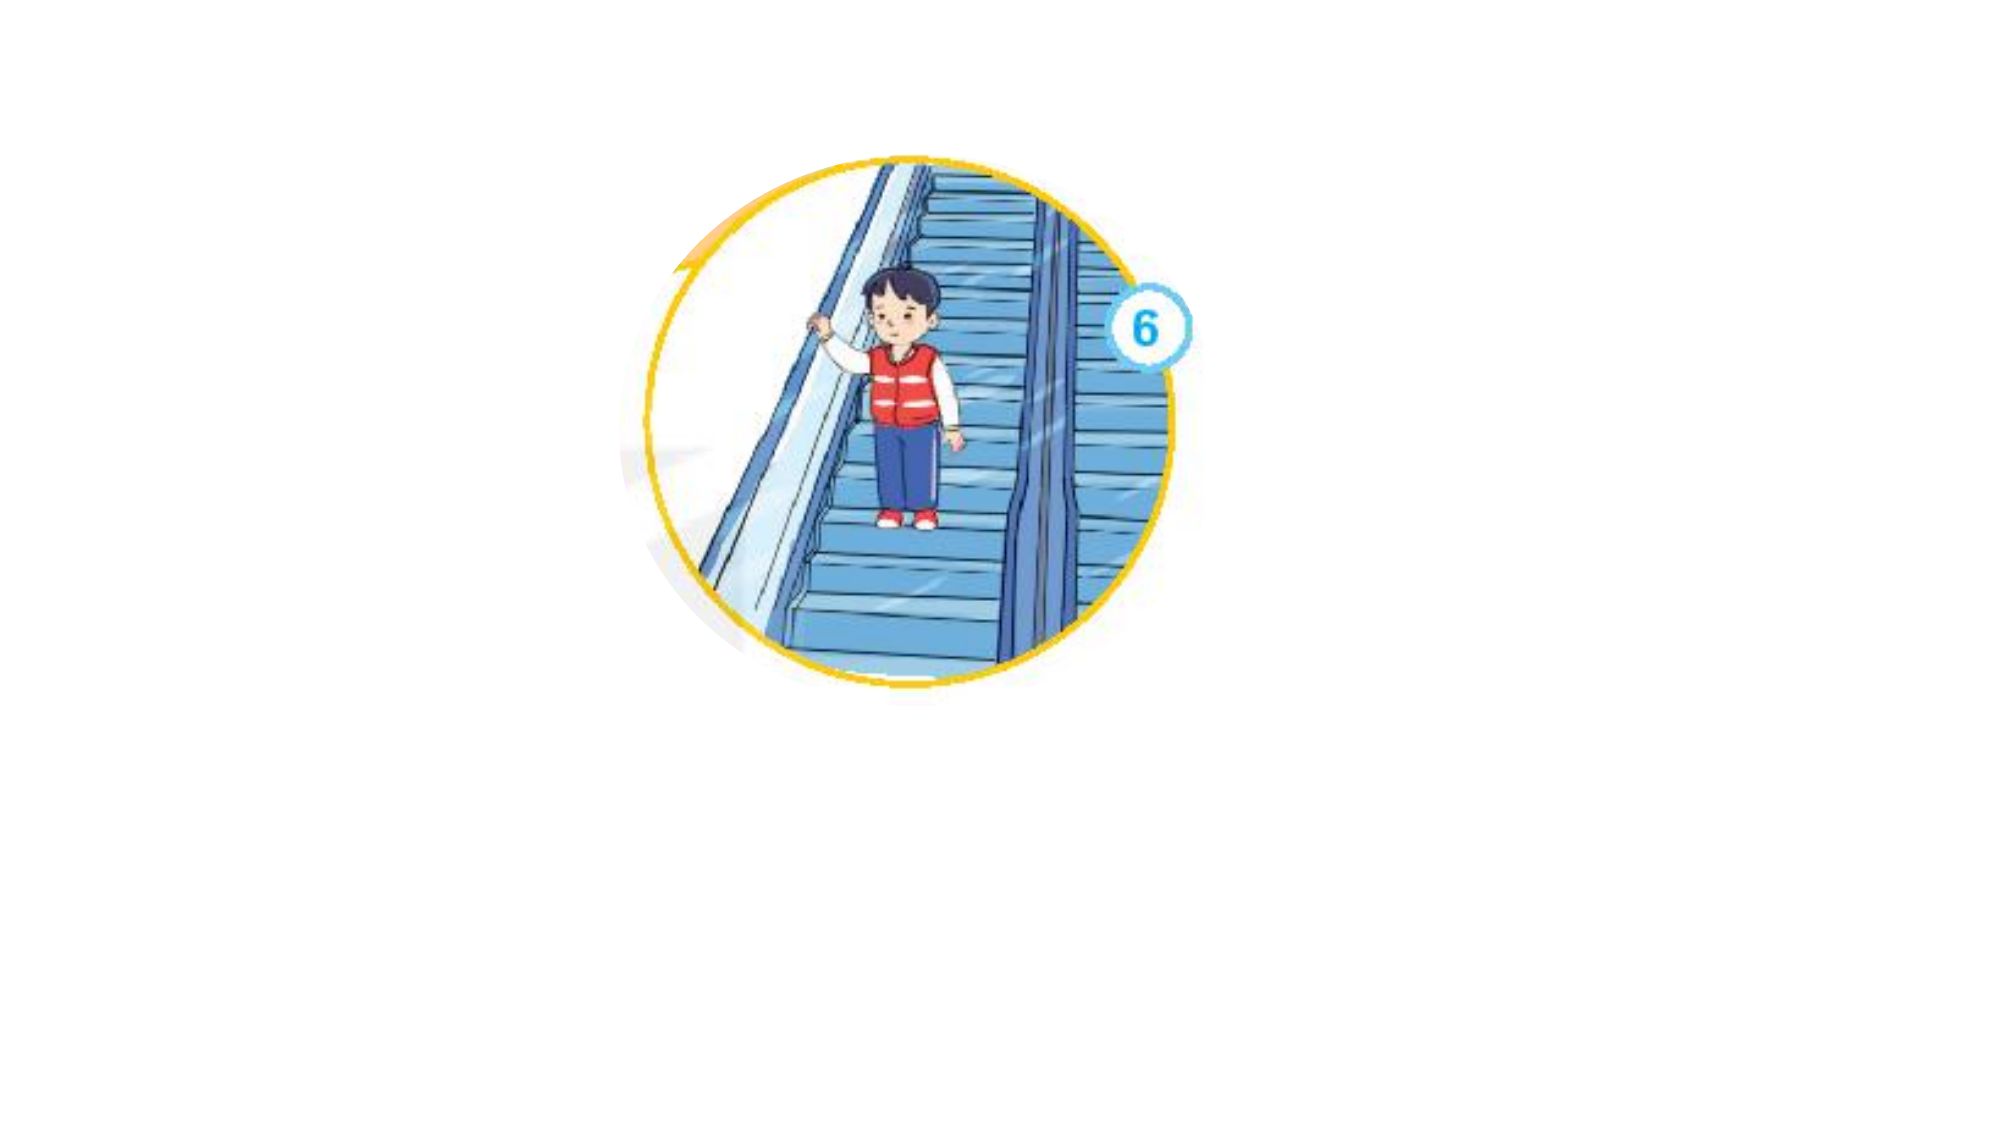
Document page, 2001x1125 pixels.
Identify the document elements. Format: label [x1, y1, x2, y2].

picture [618, 154, 1220, 706]
